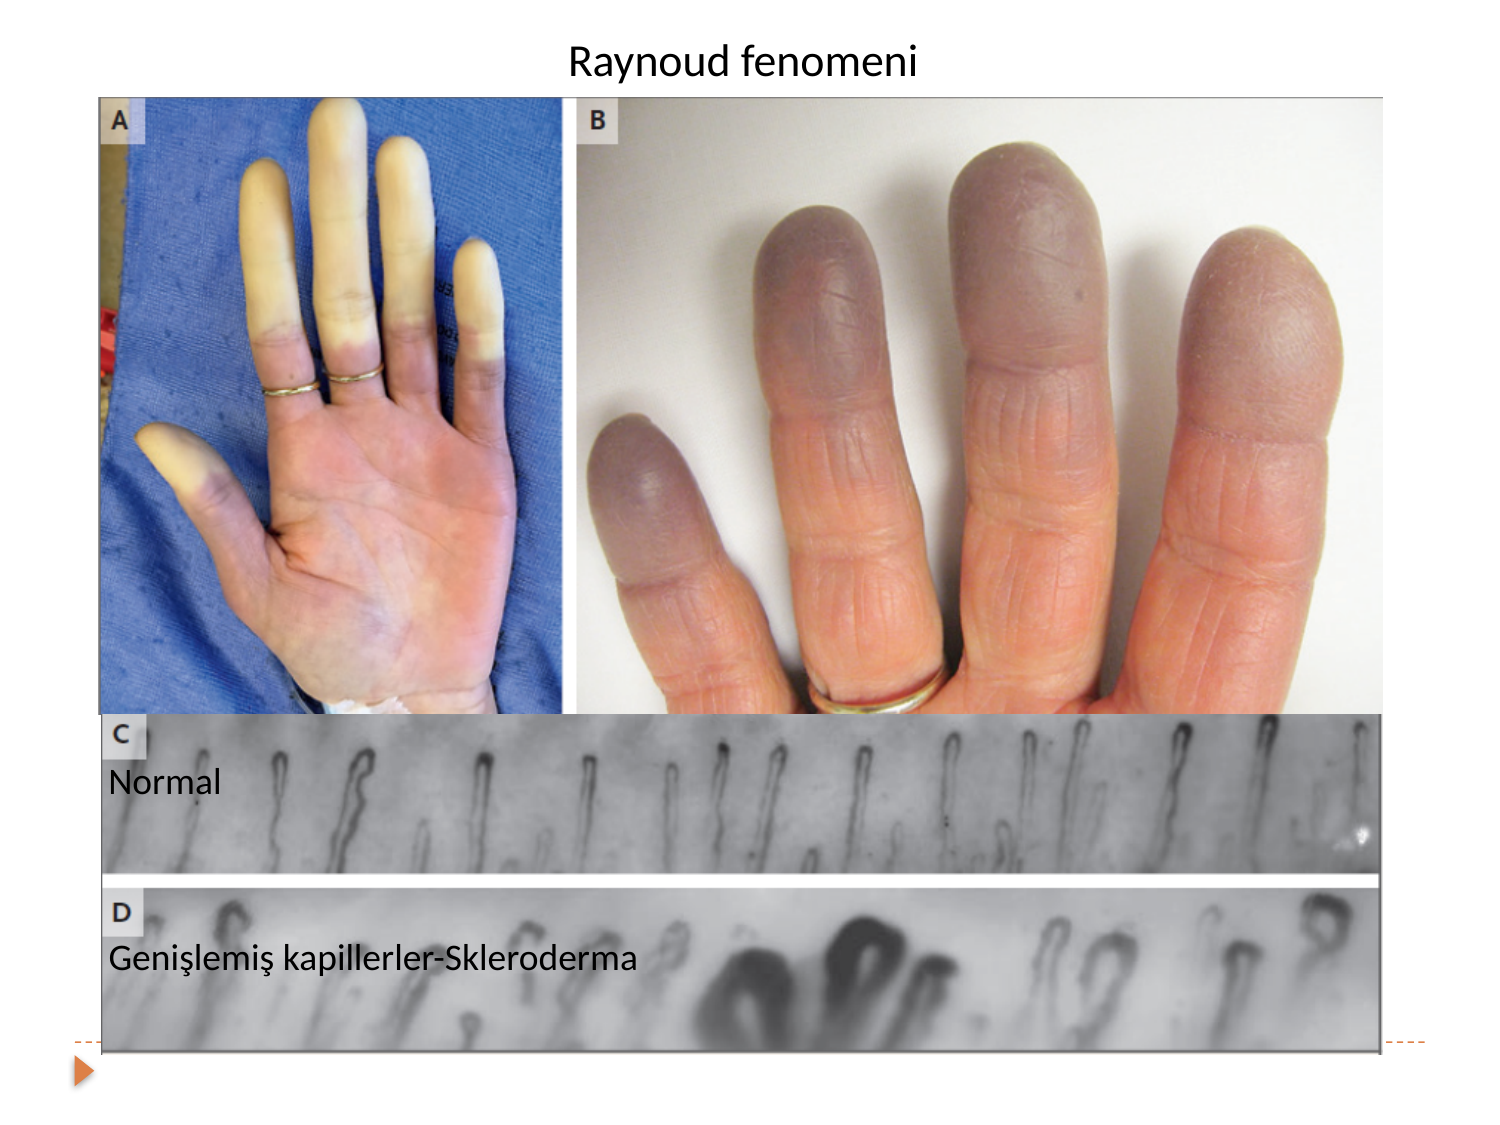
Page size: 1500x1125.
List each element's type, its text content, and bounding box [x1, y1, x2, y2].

picture [98, 96, 1384, 1055]
text_box Raynoud fenomeni [553, 23, 944, 94]
